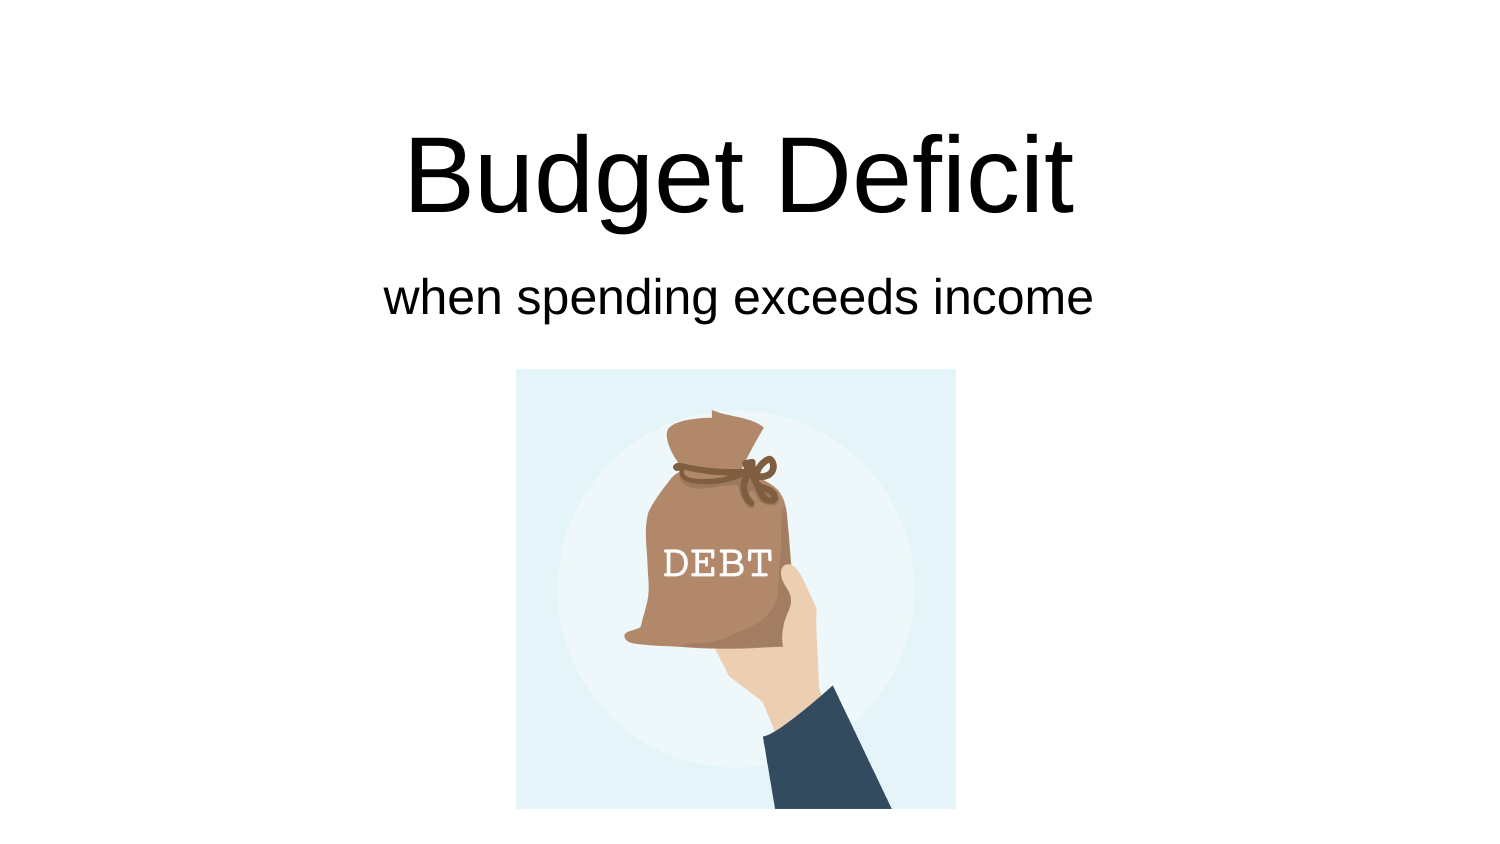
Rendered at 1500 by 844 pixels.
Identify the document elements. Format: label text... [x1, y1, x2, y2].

text_box when spending exceeds income [368, 249, 1229, 340]
title Budget Deficit [51, 89, 1449, 250]
picture [516, 369, 956, 809]
